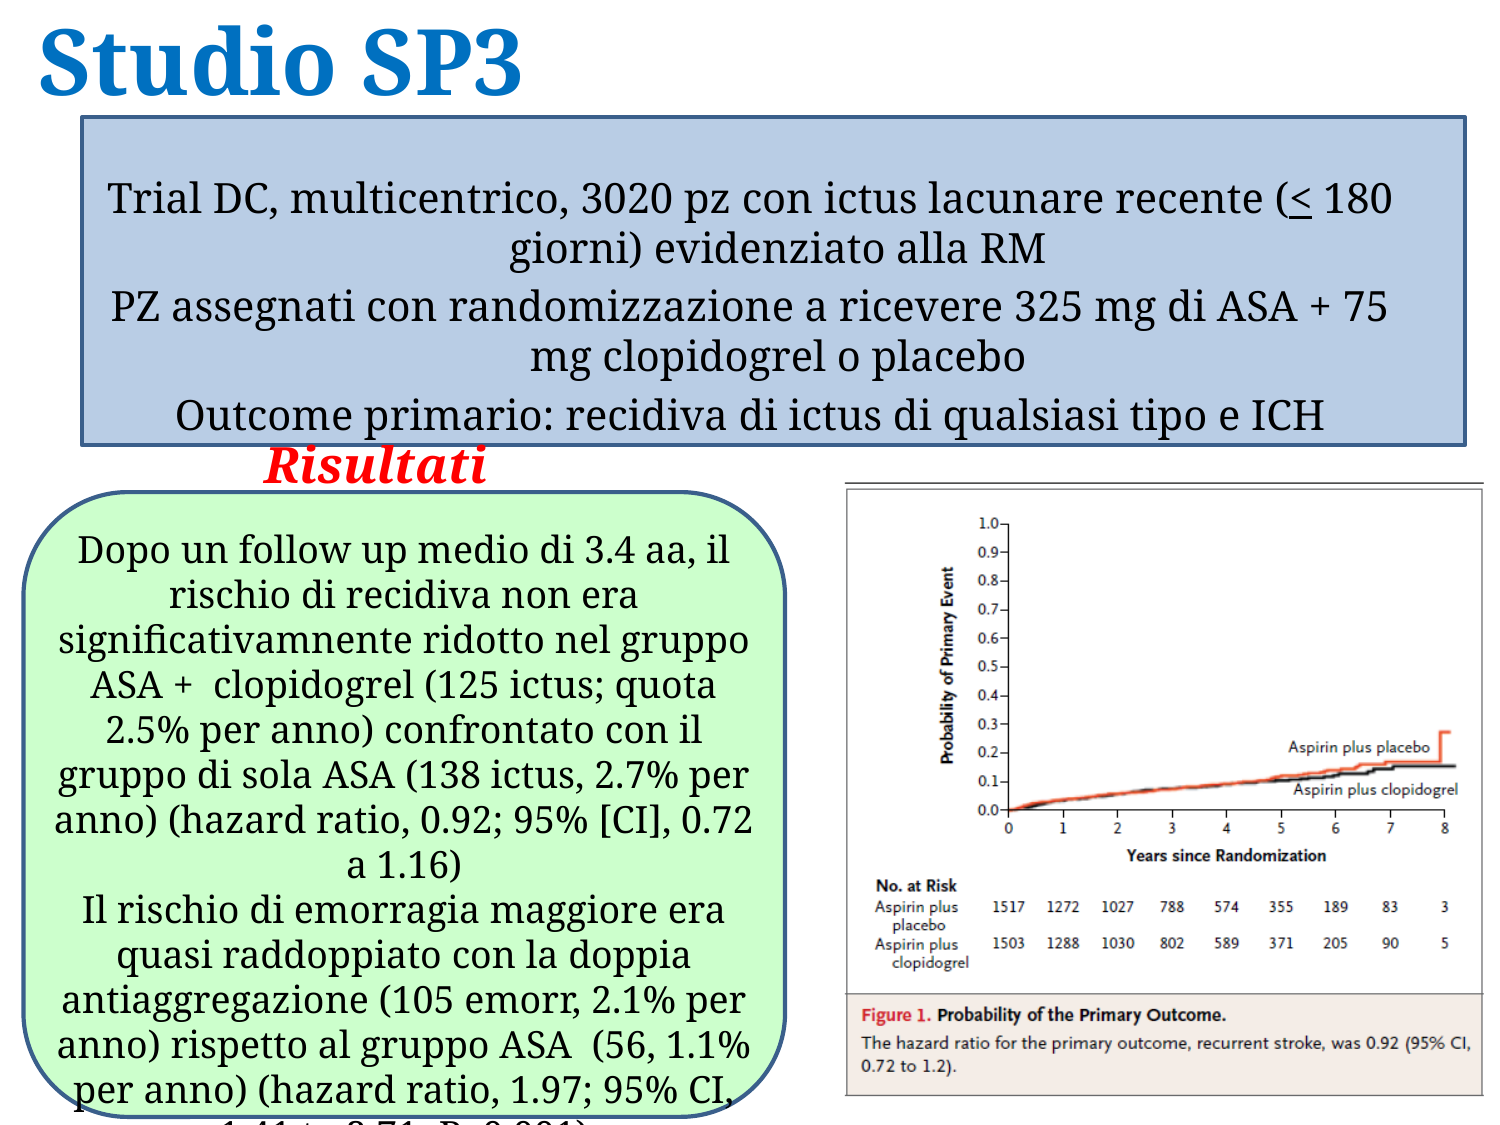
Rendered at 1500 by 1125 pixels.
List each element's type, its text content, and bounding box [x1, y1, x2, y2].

text_box Trial DC, multicentrico, 3020 pz con ictus lacunare recente (< 180 giorni) evidenziato alla RM PZ assegnati con randomizzazione a ricevere 325 mg di ASA + 75 mg clopidogrel o placebo Outcome primario: recidiva di ictus di qualsiasi tipo e ICH [75, 164, 1425, 907]
text_box Dopo un follow up medio di 3.4 aa, il rischio di recidiva non era significativamnente ridotto nel gruppo ASA + clopidogrel (125 ictus; quota 2.5% per anno) confrontato con il gruppo di sola ASA (138 ictus, 2.7% per anno) (hazard ratio, 0.92; 95% [CI], 0.72 a 1.16) Il rischio di emorragia maggiore era quasi raddoppiato con la doppia antiaggregazione (105 emorr, 2.1% per anno) rispetto al gruppo ASA (56, 1.1% per anno) (hazard ratio, 1.97; 95% CI, 1.41 to 2.71; P<0.001) Tra le recidive, il 71% (133 of 187) erano ictus lacunari [35, 519, 774, 1119]
picture [820, 479, 1489, 1101]
text_box [80, 115, 1467, 447]
text_box [21, 544, 35, 1065]
text_box [774, 907, 788, 1064]
text_box Studio SP3 [23, 0, 1374, 153]
text_box [54, 503, 75, 519]
text_box Risultati [189, 426, 563, 502]
